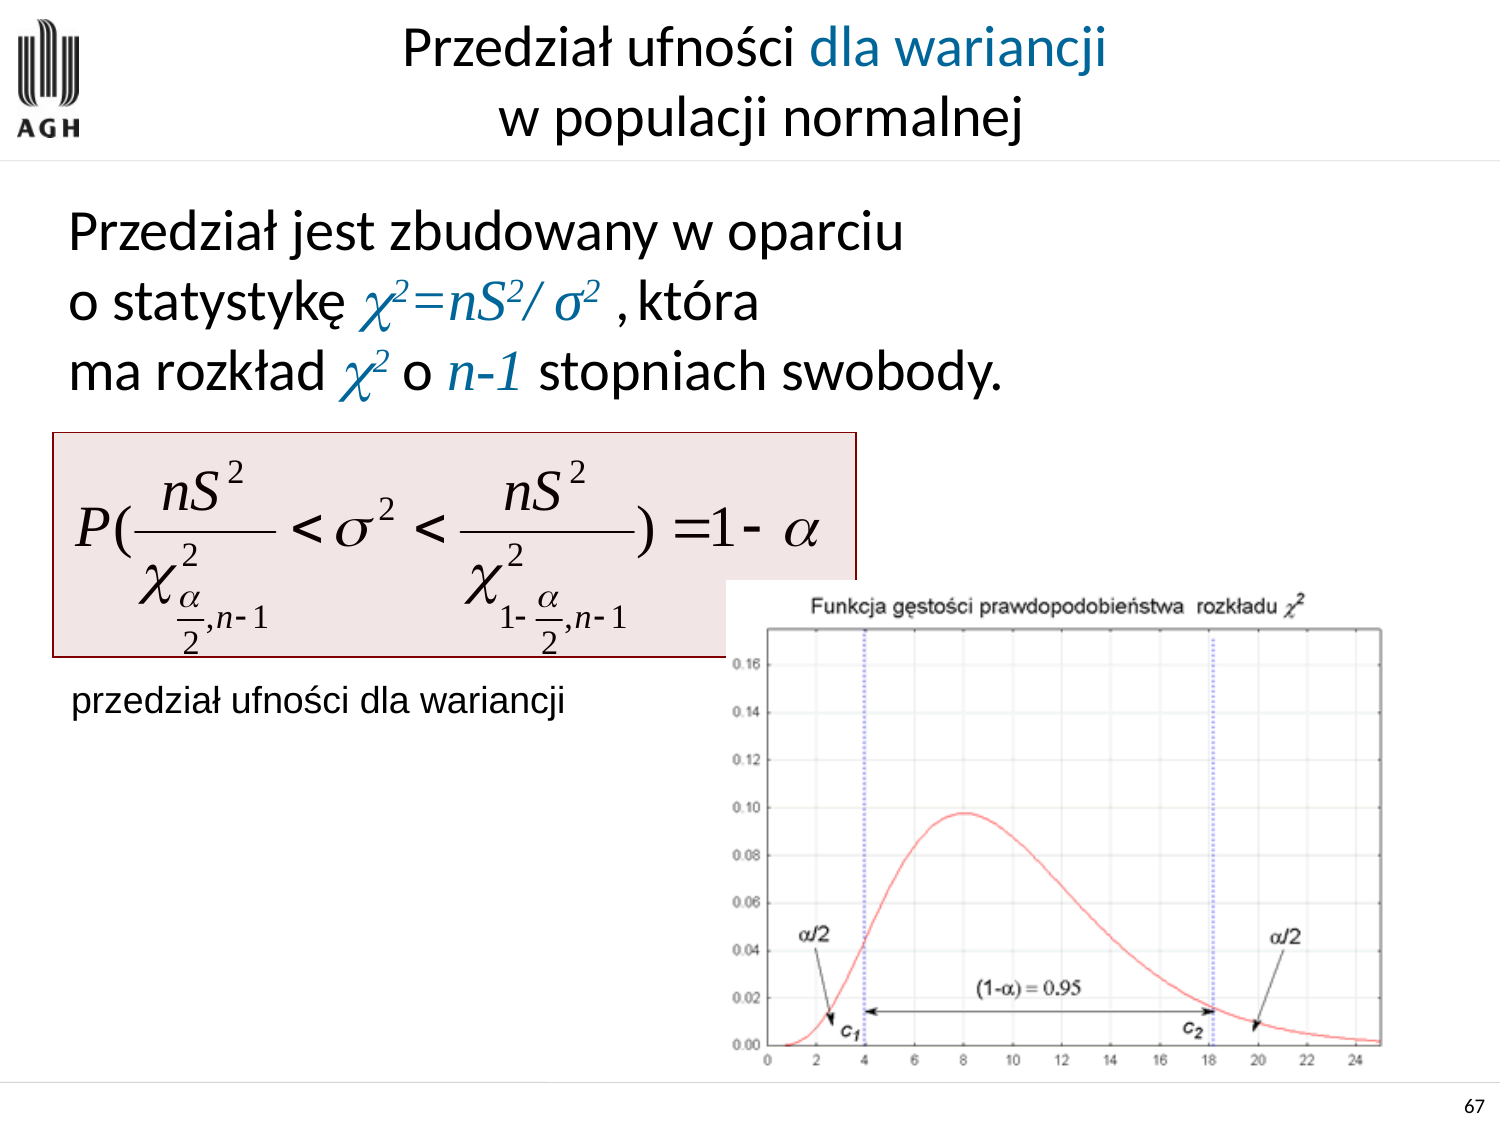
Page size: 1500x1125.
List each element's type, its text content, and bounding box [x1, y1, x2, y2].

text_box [64, 444, 832, 669]
text_box przedział ufności dla wariancji [56, 668, 581, 729]
text_box [53, 432, 857, 657]
title Przedział ufności dla wariancji w populacji normalnej [147, 30, 1377, 126]
picture [726, 579, 1389, 1077]
picture [17, 19, 79, 138]
list Przedział jest zbudowany w oparciu o statystykę 2=nS2/ σ2 , która ma rozkład 2 o n-1 stopniach swobody. [52, 184, 1354, 1035]
